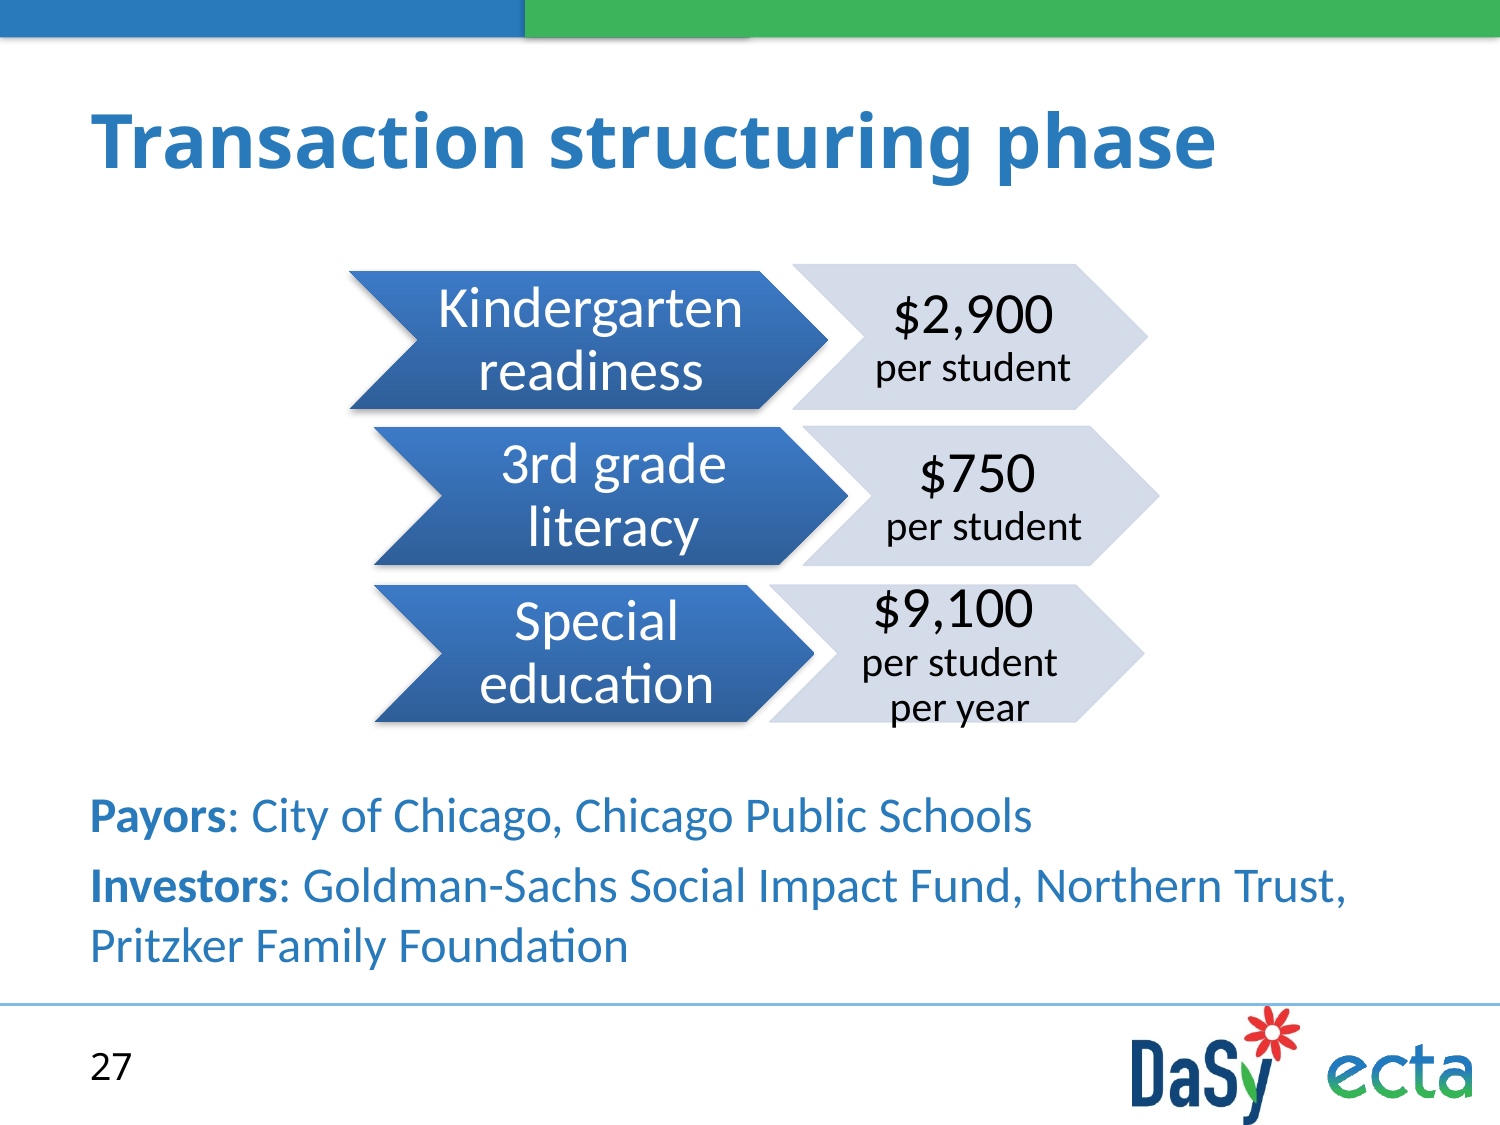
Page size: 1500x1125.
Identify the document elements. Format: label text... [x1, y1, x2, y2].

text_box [149, 262, 1387, 724]
list Payors: City of Chicago, Chicago Public Schools Investors: Goldman-Sachs Social Impact Fund, Northern Trust, Pritzker Family Foundation [75, 774, 1425, 975]
picture [1312, 1037, 1487, 1105]
title Transaction structuring phase [74, 44, 1426, 234]
picture [1132, 1006, 1300, 1125]
slide_number 27 [75, 1038, 425, 1098]
